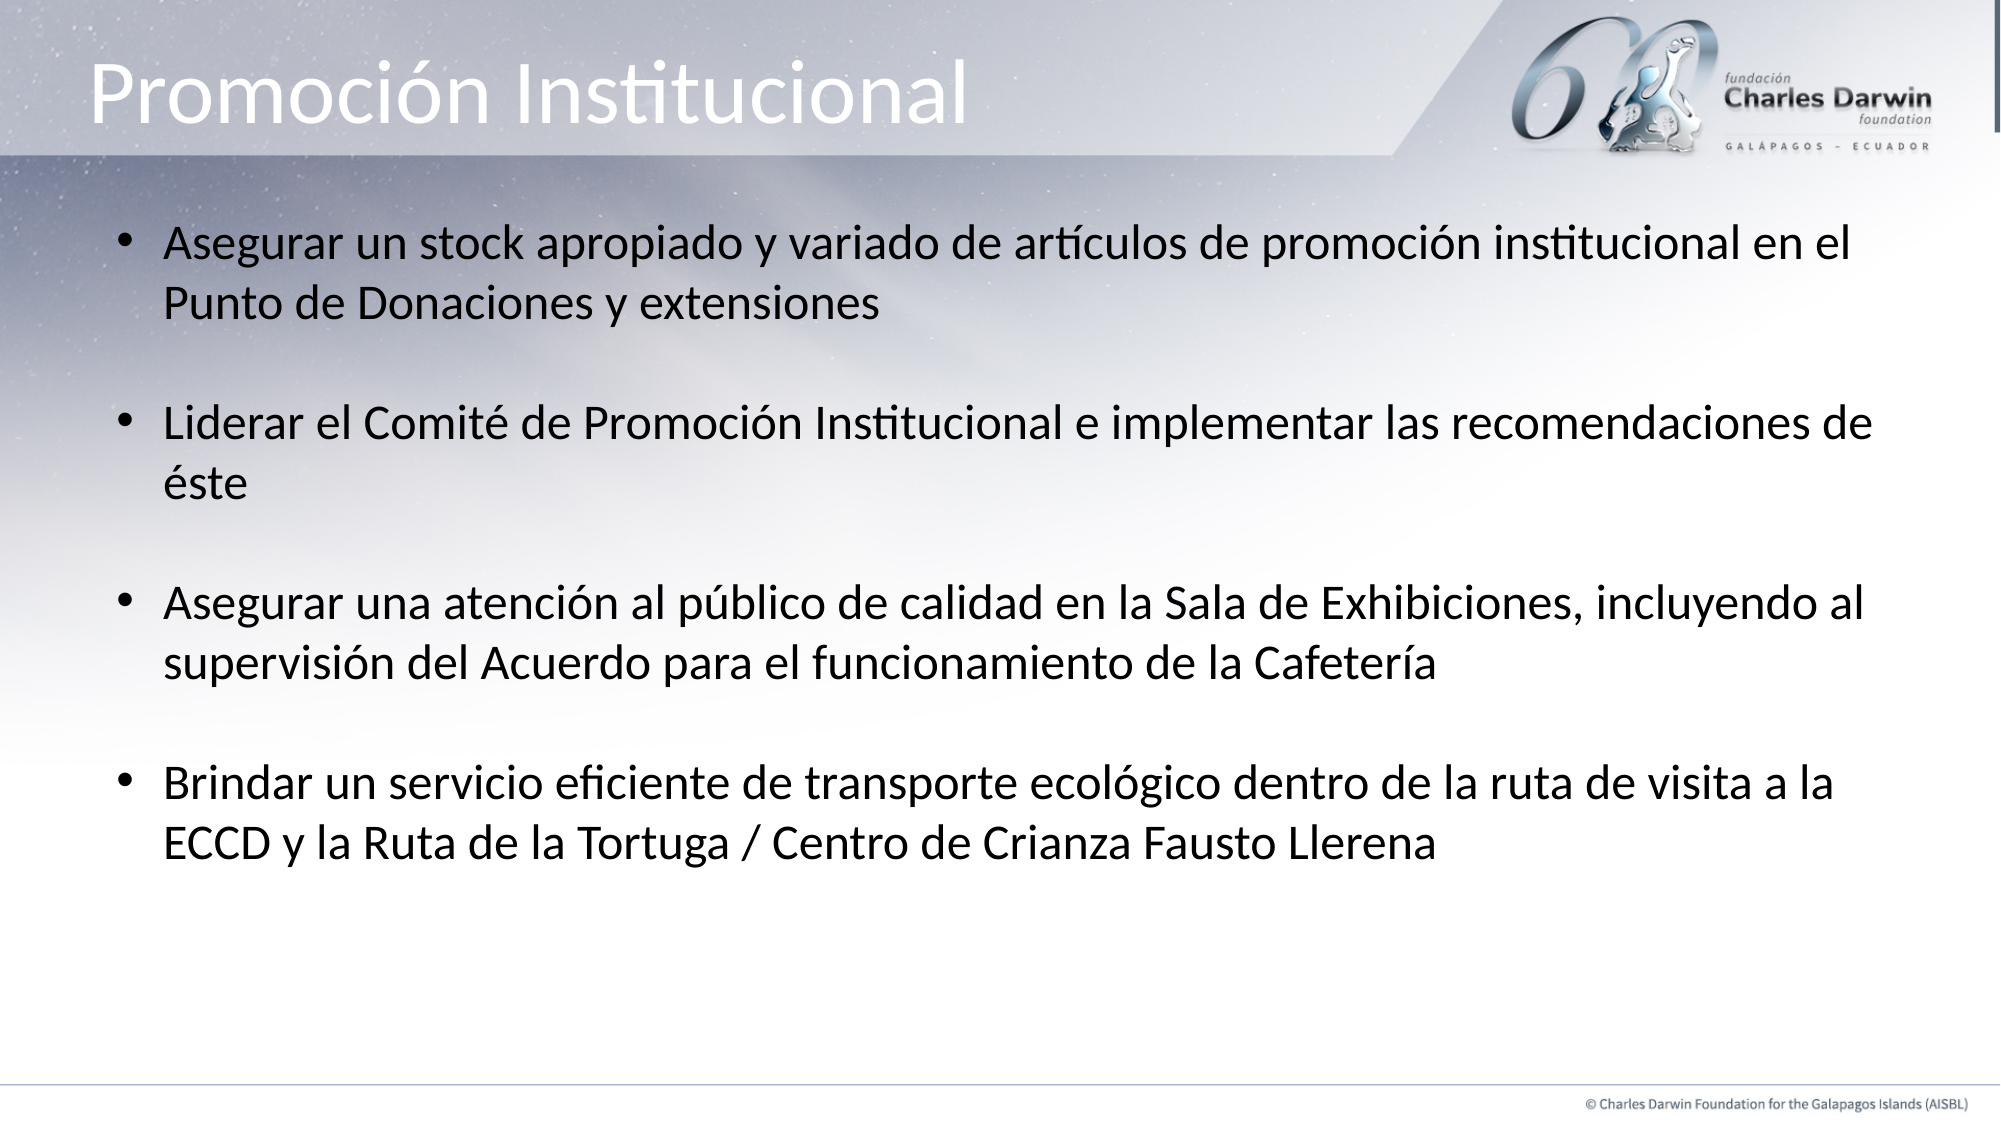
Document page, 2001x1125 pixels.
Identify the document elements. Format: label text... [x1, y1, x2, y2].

picture [0, 0, 2001, 1125]
text_box Asegurar un stock apropiado y variado de artículos de promoción institucional en el Punto de Donaciones y extensiones Liderar el Comité de Promoción Institucional e implementar las recomendaciones de éste Asegurar una atención al público de calidad en la Sala de Exhibiciones, incluyendo al supervisión del Acuerdo para el funcionamiento de la Cafetería Brindar un servicio eficiente de transporte ecológico dentro de la ruta de visita a la ECCD y la Ruta de la Tortuga / Centro de Crianza Fausto Llerena [101, 202, 1905, 1057]
title Promoción Institucional [80, 0, 1807, 203]
